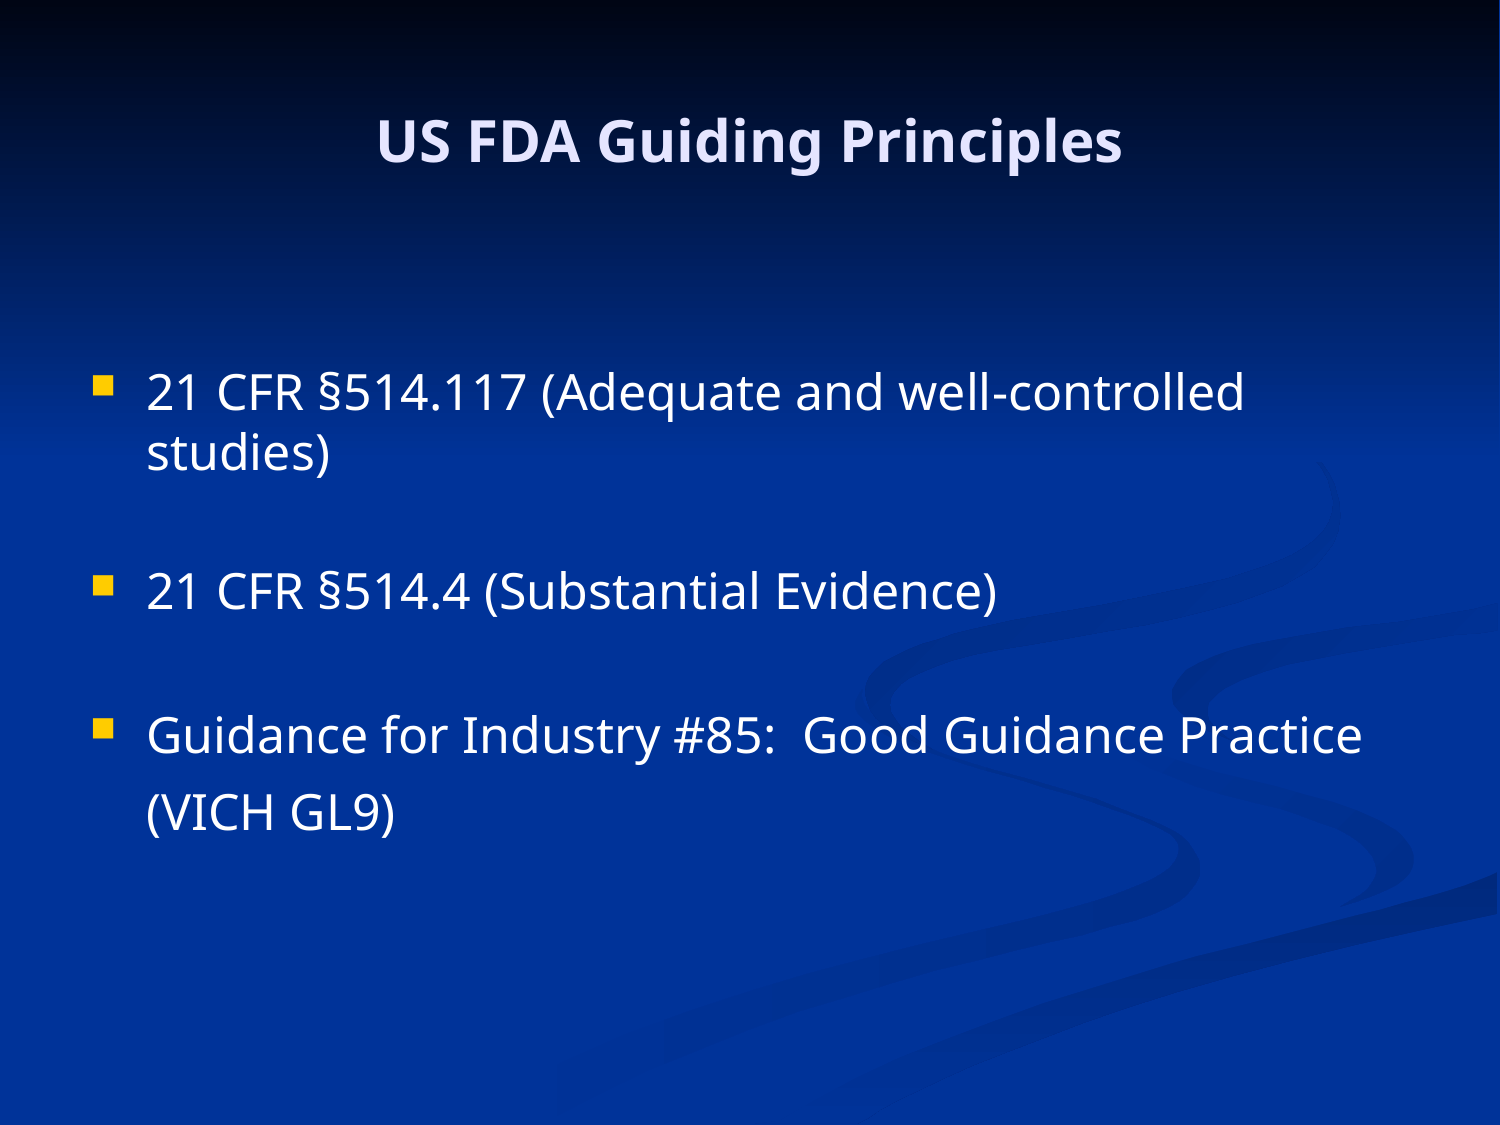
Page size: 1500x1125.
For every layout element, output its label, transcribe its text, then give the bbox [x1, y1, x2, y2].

list 21 CFR §514.117 (Adequate and well-controlled studies) 21 CFR §514.4 (Substantial Evidence) Guidance for Industry #85: Good Guidance Practice (VICH GL9) [74, 262, 1426, 1006]
title US FDA Guiding Principles [74, 44, 1426, 233]
